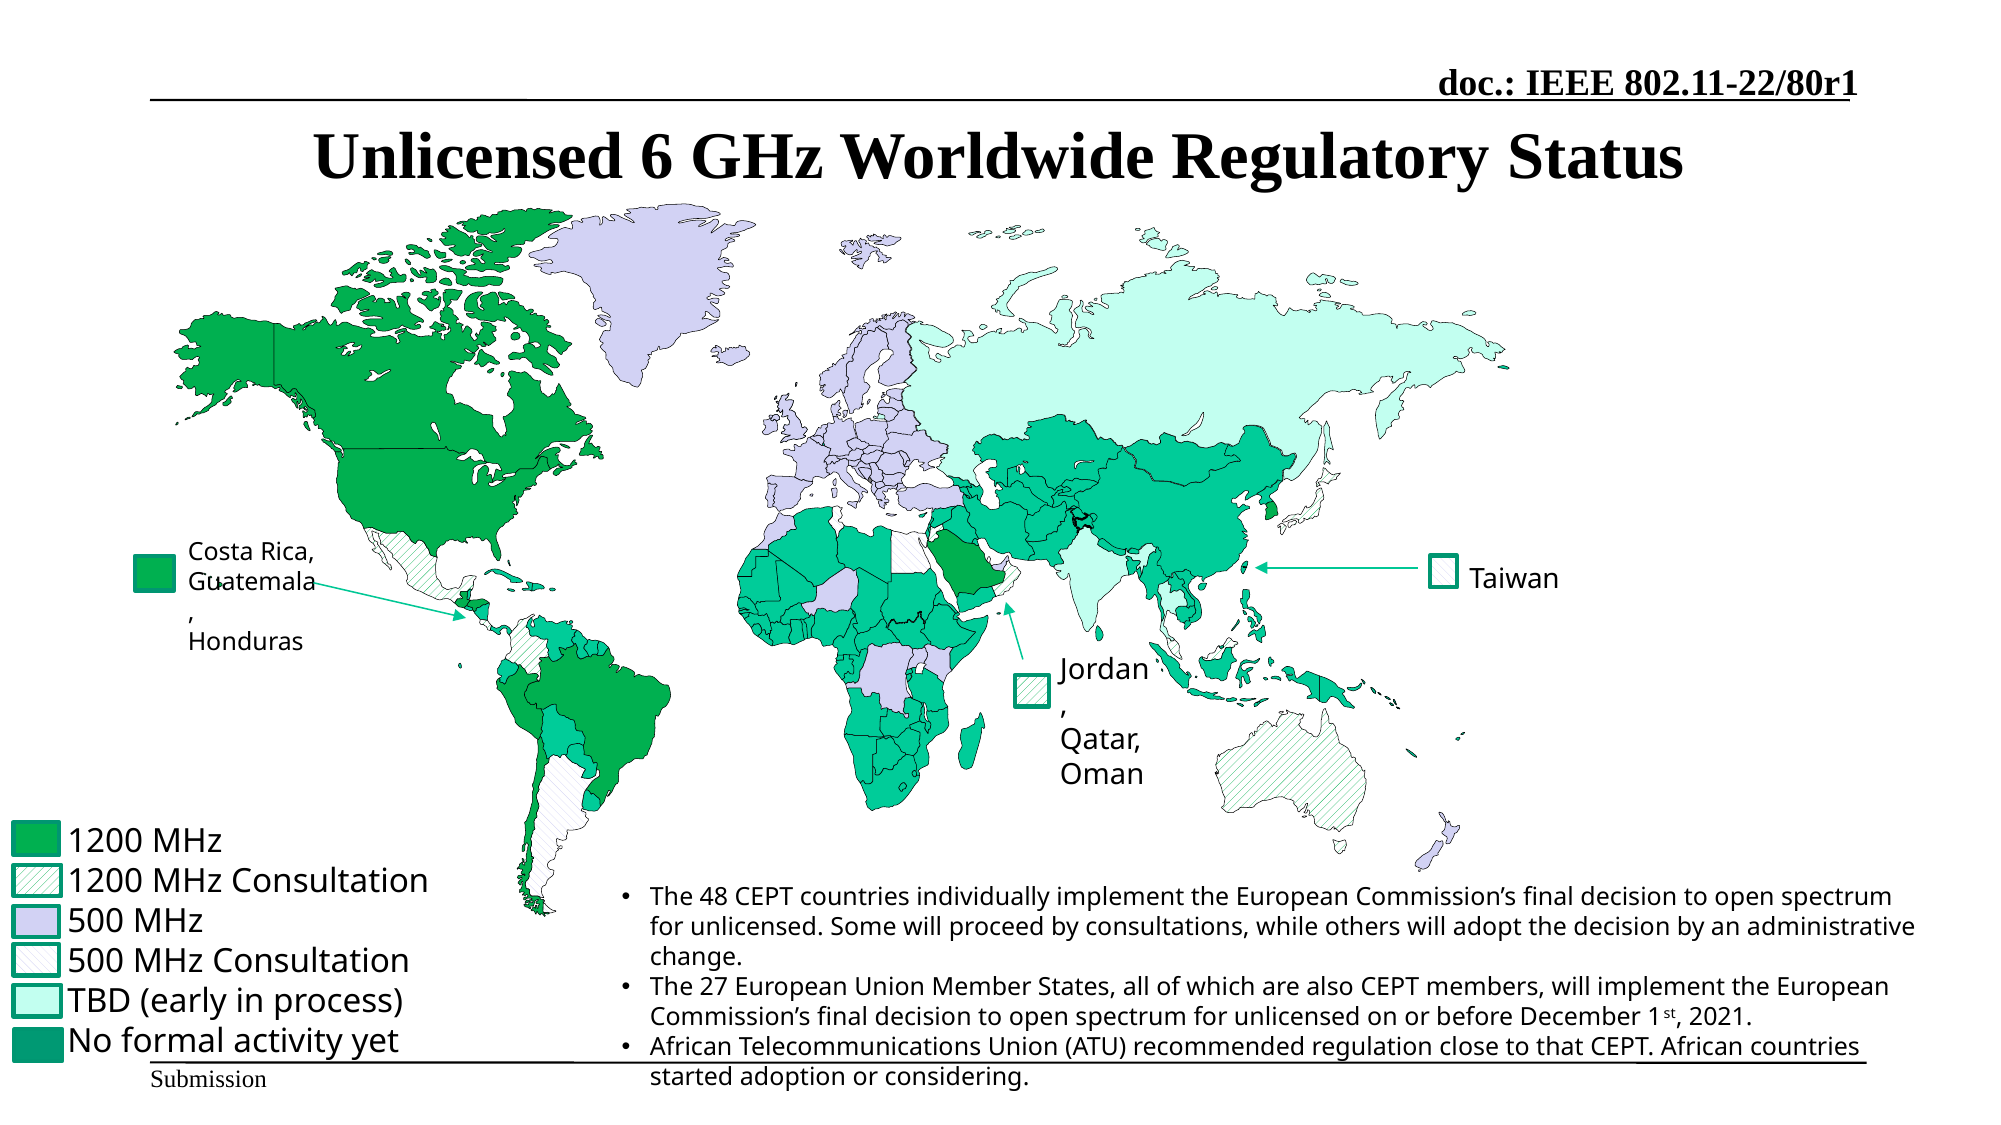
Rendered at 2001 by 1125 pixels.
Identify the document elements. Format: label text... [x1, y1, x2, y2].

title Unlicensed 6 GHz Worldwide Regulatory Status [149, 112, 1850, 191]
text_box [13, 811, 573, 1070]
text_box The 48 CEPT countries individually implement the European Commission’s final decision to open spectrum for unlicensed. Some will proceed by consultations, while others will adopt the decision by an administrative change. The 27 European Union Member States, all of which are also CEPT members, will implement the European Commission’s final decision to open spectrum for unlicensed on or before December 1st, 2021. African Telecommunications Union (ATU) recommended regulation close to that CEPT. African countries started adoption or considering. [606, 873, 1947, 1098]
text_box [134, 203, 1625, 917]
